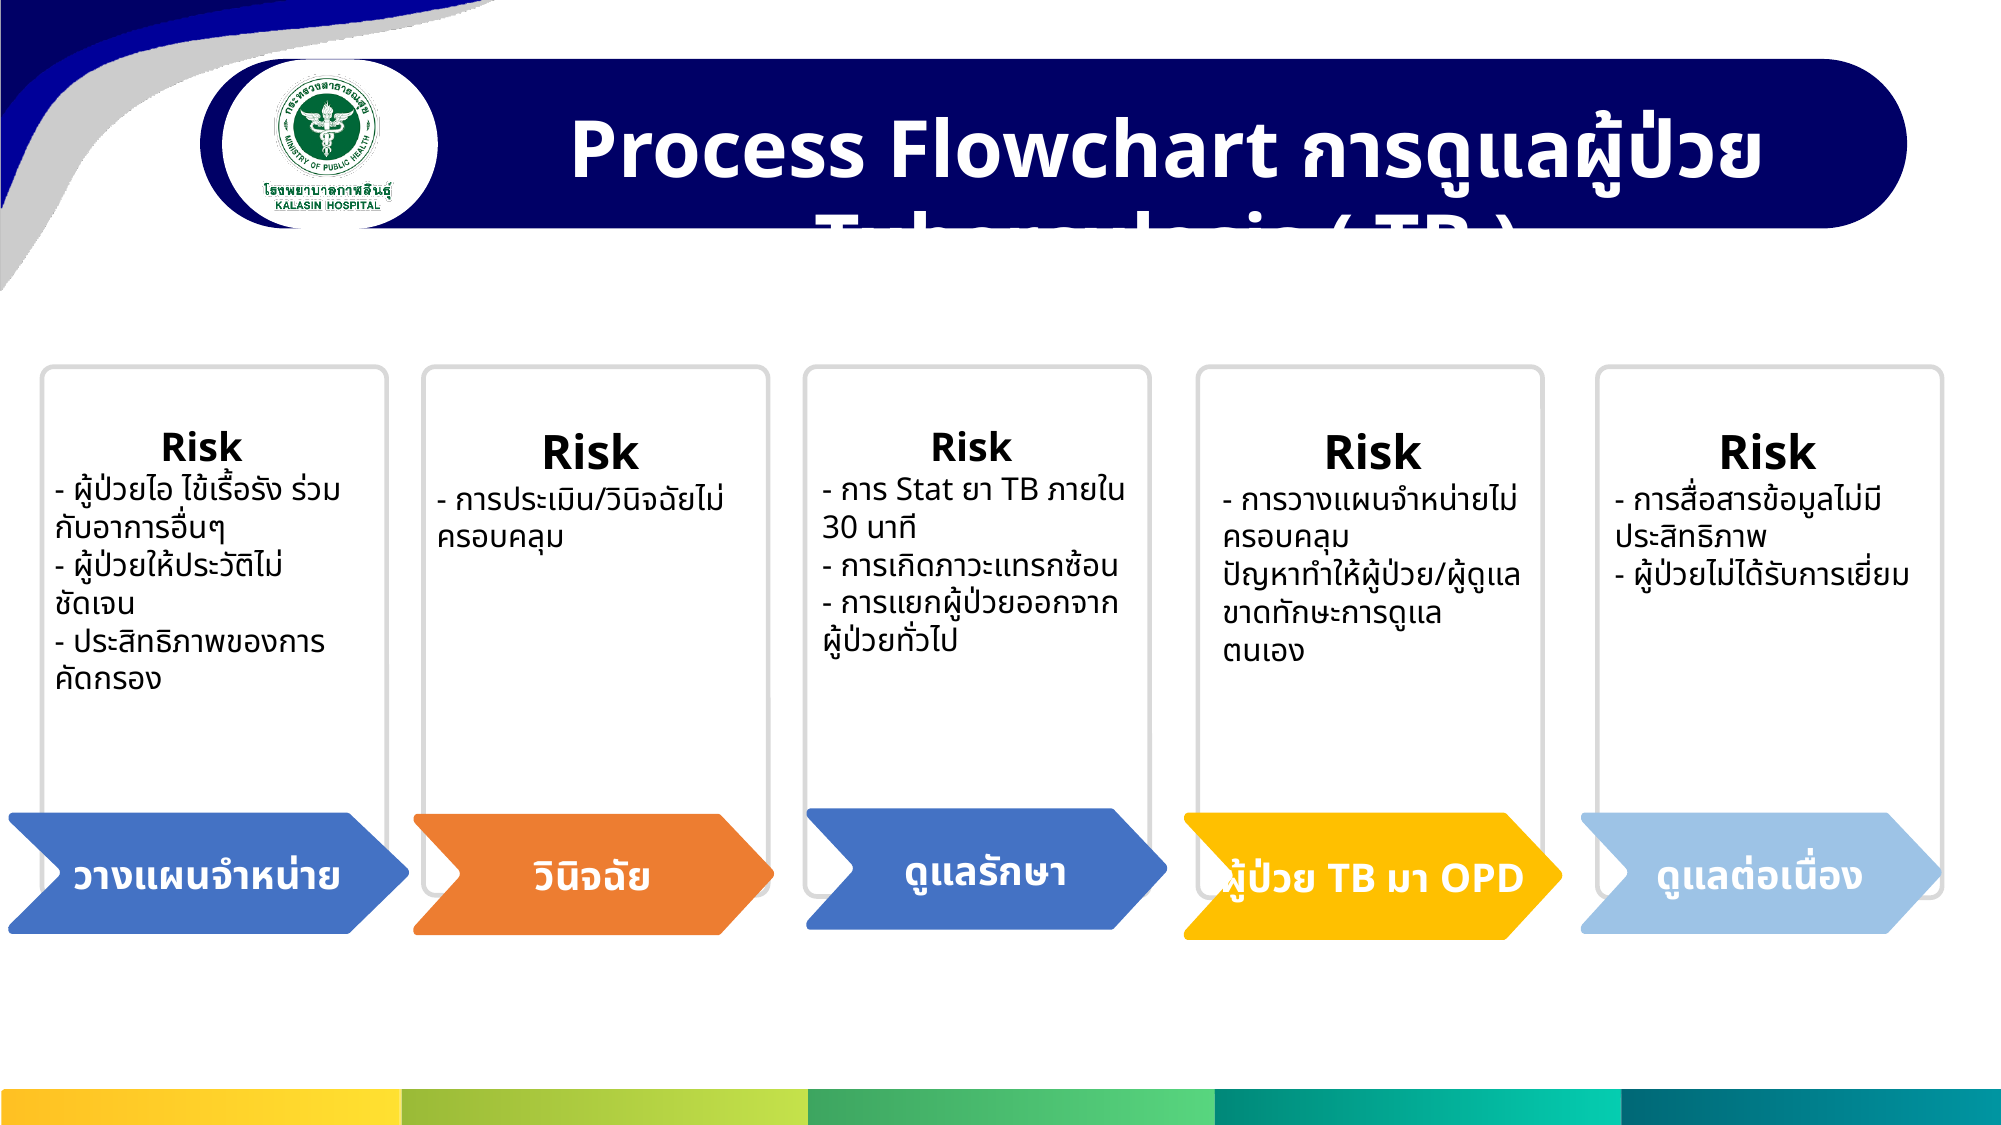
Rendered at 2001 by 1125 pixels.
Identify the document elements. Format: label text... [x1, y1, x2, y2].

text_box Risk - การสื่อสารข้อมูลไม่มีประสิทธิภาพ - ผู้ป่วยไม่ได้รับการเยี่ยม [1599, 414, 1944, 600]
text_box Risk - การประเมิน/วินิจฉัยไม่ครอบคลุม [421, 414, 767, 562]
text_box [1596, 365, 1944, 899]
text_box [1899, 105, 1909, 183]
text_box Process Flowchart การดูแลผู้ป่วย Tuberculosis ( TB ) [506, 90, 1899, 295]
text_box วางแผนจำหน่าย [8, 812, 410, 934]
text_box [756, 882, 770, 897]
text_box [506, 57, 1890, 90]
text_box ผู้ป่วย TB มา OPD [1183, 812, 1563, 940]
text_box [1196, 365, 1544, 852]
text_box Risk - การ Stat ยา TB ภายใน 30 นาที - การเกิดภาวะแทรกซ้อน - การแยกผู้ป่วยออกจากผู้ป่วยทั่วไป [807, 414, 1146, 666]
text_box [422, 365, 770, 865]
text_box วินิจฉัย [413, 813, 775, 936]
text_box Risk - การวางแผนจำหน่ายไม่ครอบคลุม ปัญหาทำให้ผู้ป่วย/ผู้ดูแล ขาดทักษะการดูแลตนเอง [1207, 414, 1538, 675]
picture [1, 1088, 2000, 1125]
text_box Risk - ผู้ป่วยไอ ไข้เรื้อรัง ร่วมกับอาการอื่นๆ - ผู้ป่วยให้ประวัติไม่ชัดเจน - ประสิทธิภาพของการคัดกรอง [39, 414, 372, 742]
picture [0, 0, 506, 314]
text_box [40, 365, 388, 849]
text_box [803, 365, 1151, 898]
text_box [1196, 835, 1232, 899]
text_box [40, 852, 59, 891]
text_box ดูแลต่อเนื่อง [1580, 812, 1942, 934]
text_box [422, 832, 459, 897]
text_box ดูแลรักษา [806, 808, 1168, 930]
